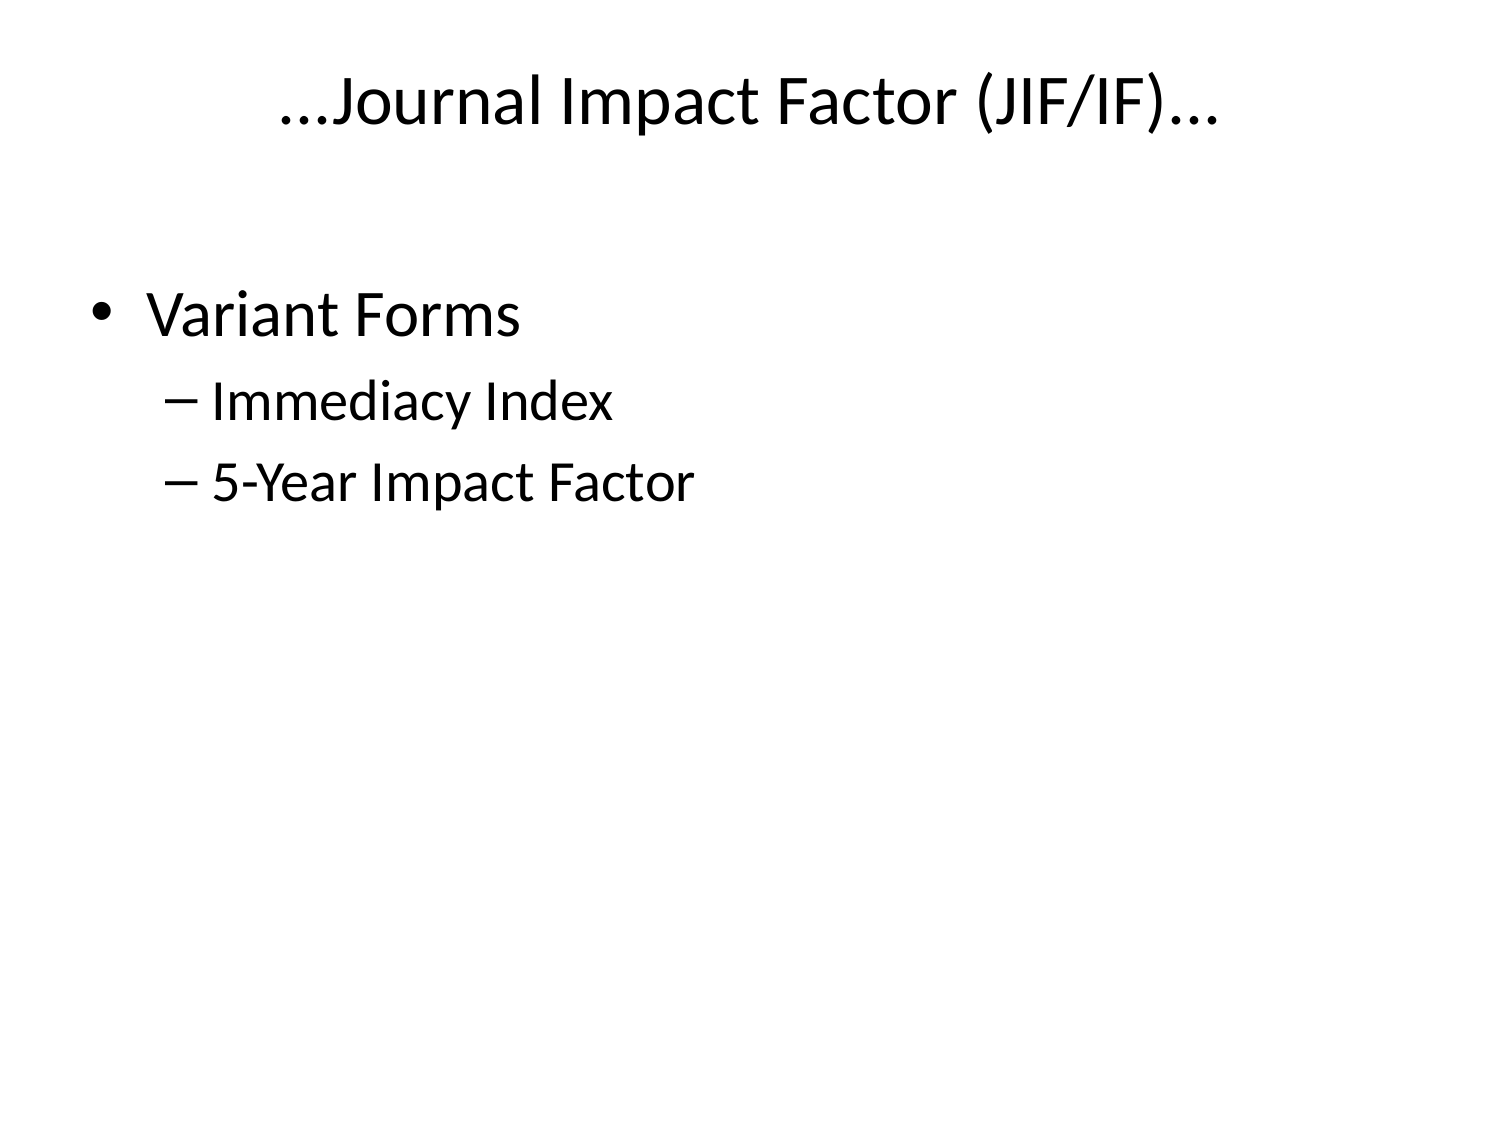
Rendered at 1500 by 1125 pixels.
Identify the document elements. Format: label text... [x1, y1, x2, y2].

list Variant Forms Immediacy Index 5-Year Impact Factor [75, 262, 1425, 1005]
title ...Journal Impact Factor (JIF/IF)... [75, 45, 1425, 233]
